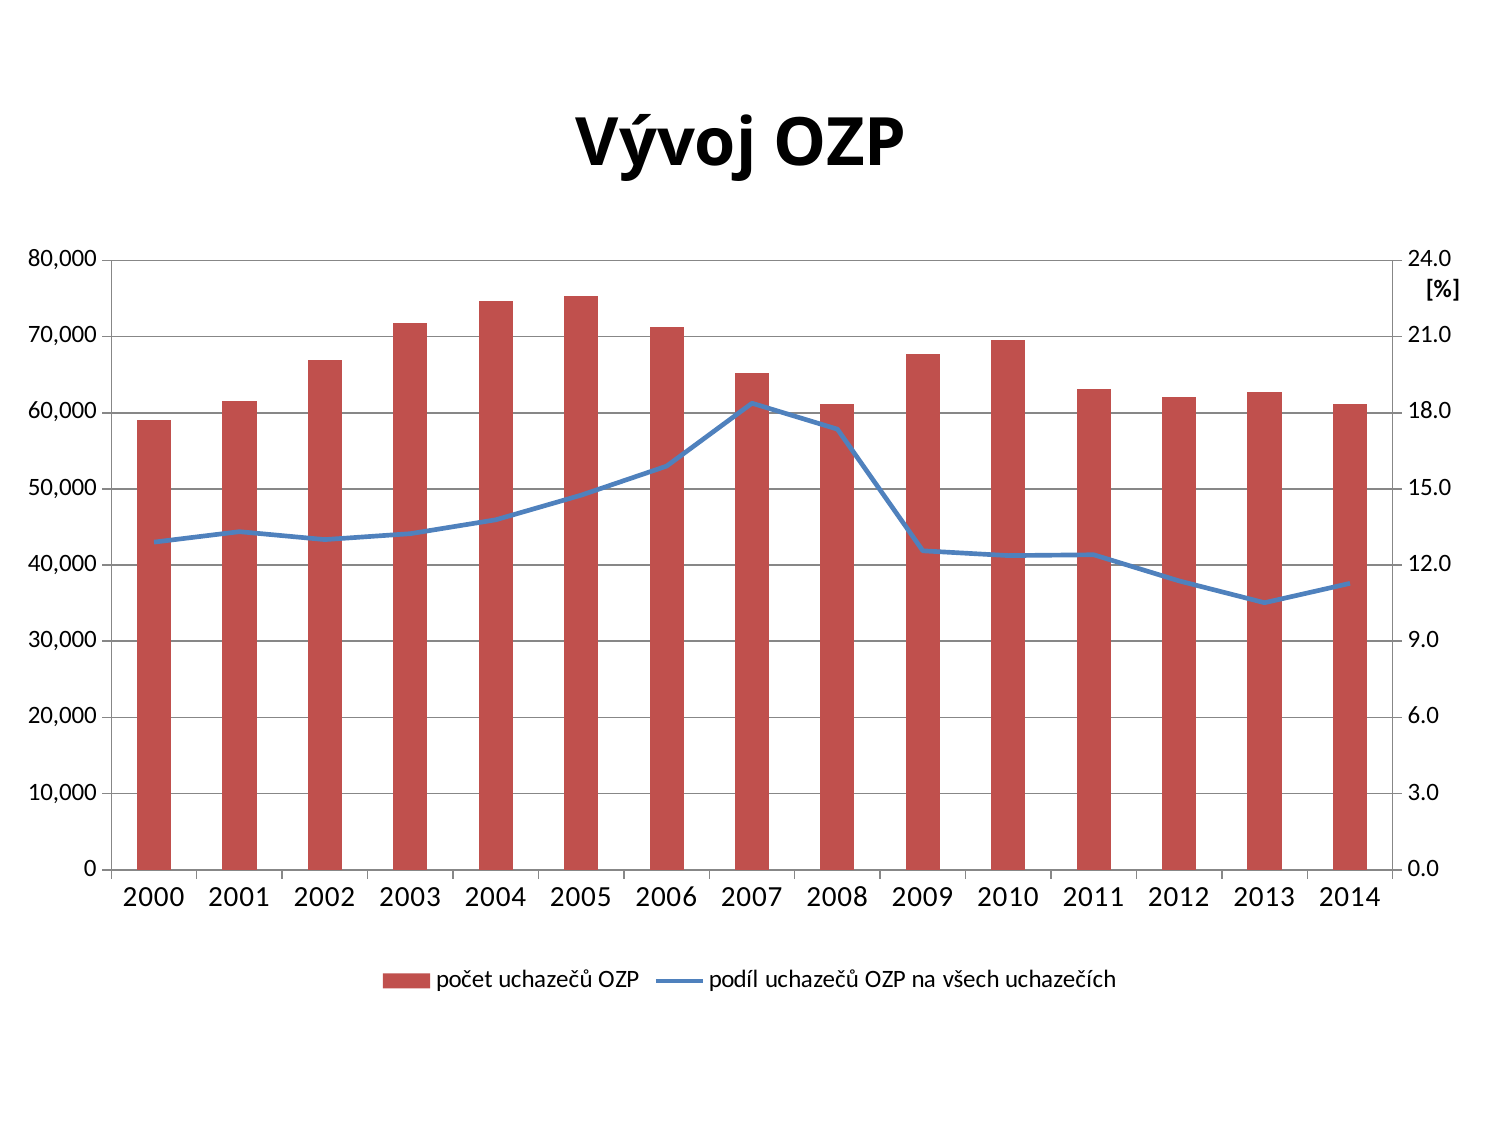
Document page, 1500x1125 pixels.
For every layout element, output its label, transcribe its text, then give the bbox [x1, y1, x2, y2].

title Vývoj OZP [75, 45, 1425, 231]
chart [0, 233, 1500, 1000]
